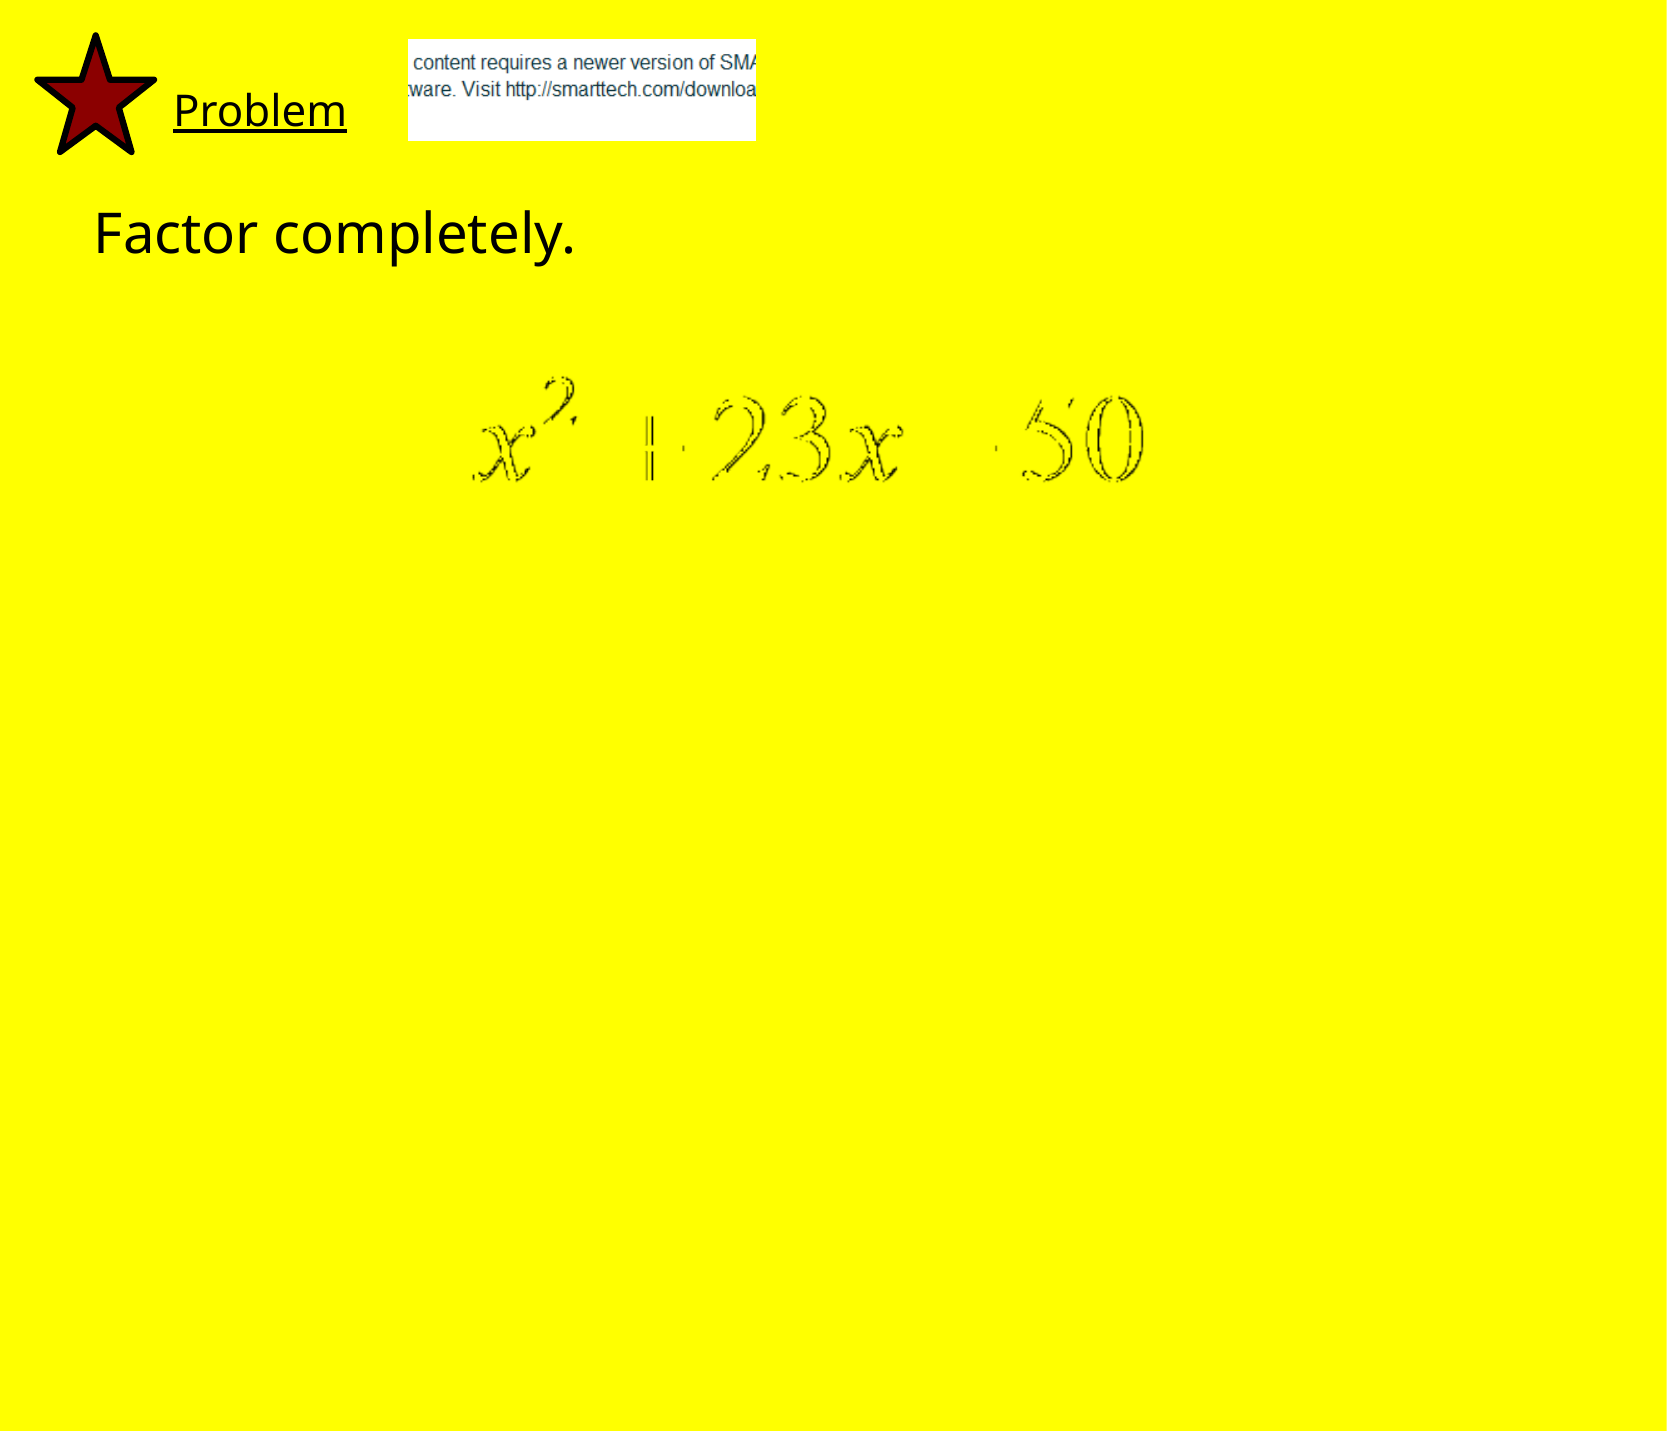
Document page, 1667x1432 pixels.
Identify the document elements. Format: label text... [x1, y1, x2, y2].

text_box Factor completely. [79, 189, 250, 272]
text_box [35, 33, 157, 154]
text_box Problem [158, 75, 455, 143]
picture [255, 149, 1367, 709]
picture [408, 39, 756, 141]
